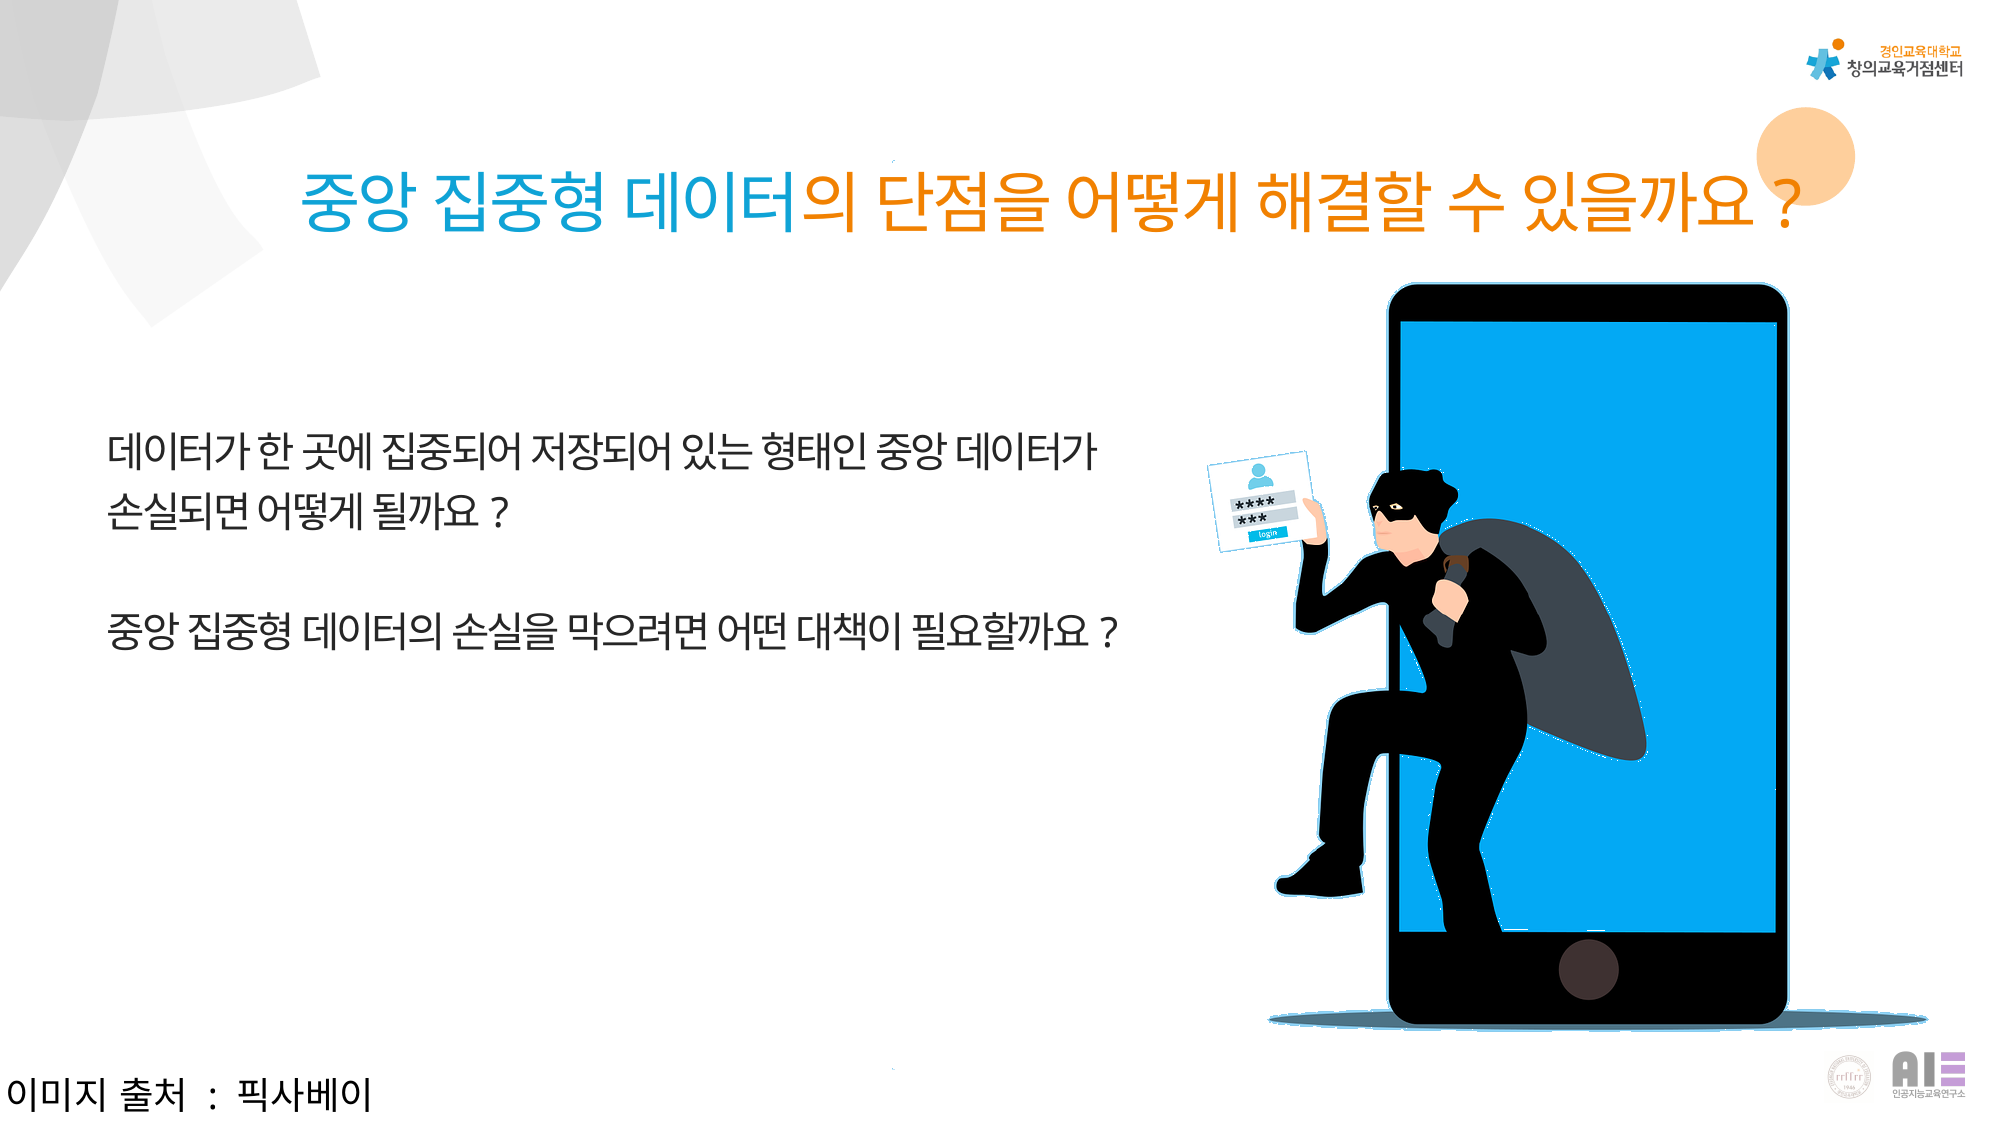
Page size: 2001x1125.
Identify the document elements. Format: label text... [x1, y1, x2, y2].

text_box 데이터가 한 곳에 집중되어 저장되어 있는 형태인 중앙 데이터가 손실되면 어떻게 될까요? 중앙 집중형 데이터의 손실을 막으려면 어떤 대책이 필요할까요? [92, 408, 892, 664]
picture [892, 160, 2000, 1070]
text_box 중앙 집중형 데이터의 단점을 어떻게 해결할 수 있을까요? [250, 153, 1817, 249]
picture [1803, 36, 1967, 83]
text_box 이미지 출처 : 픽사베이 [0, 1064, 563, 1125]
